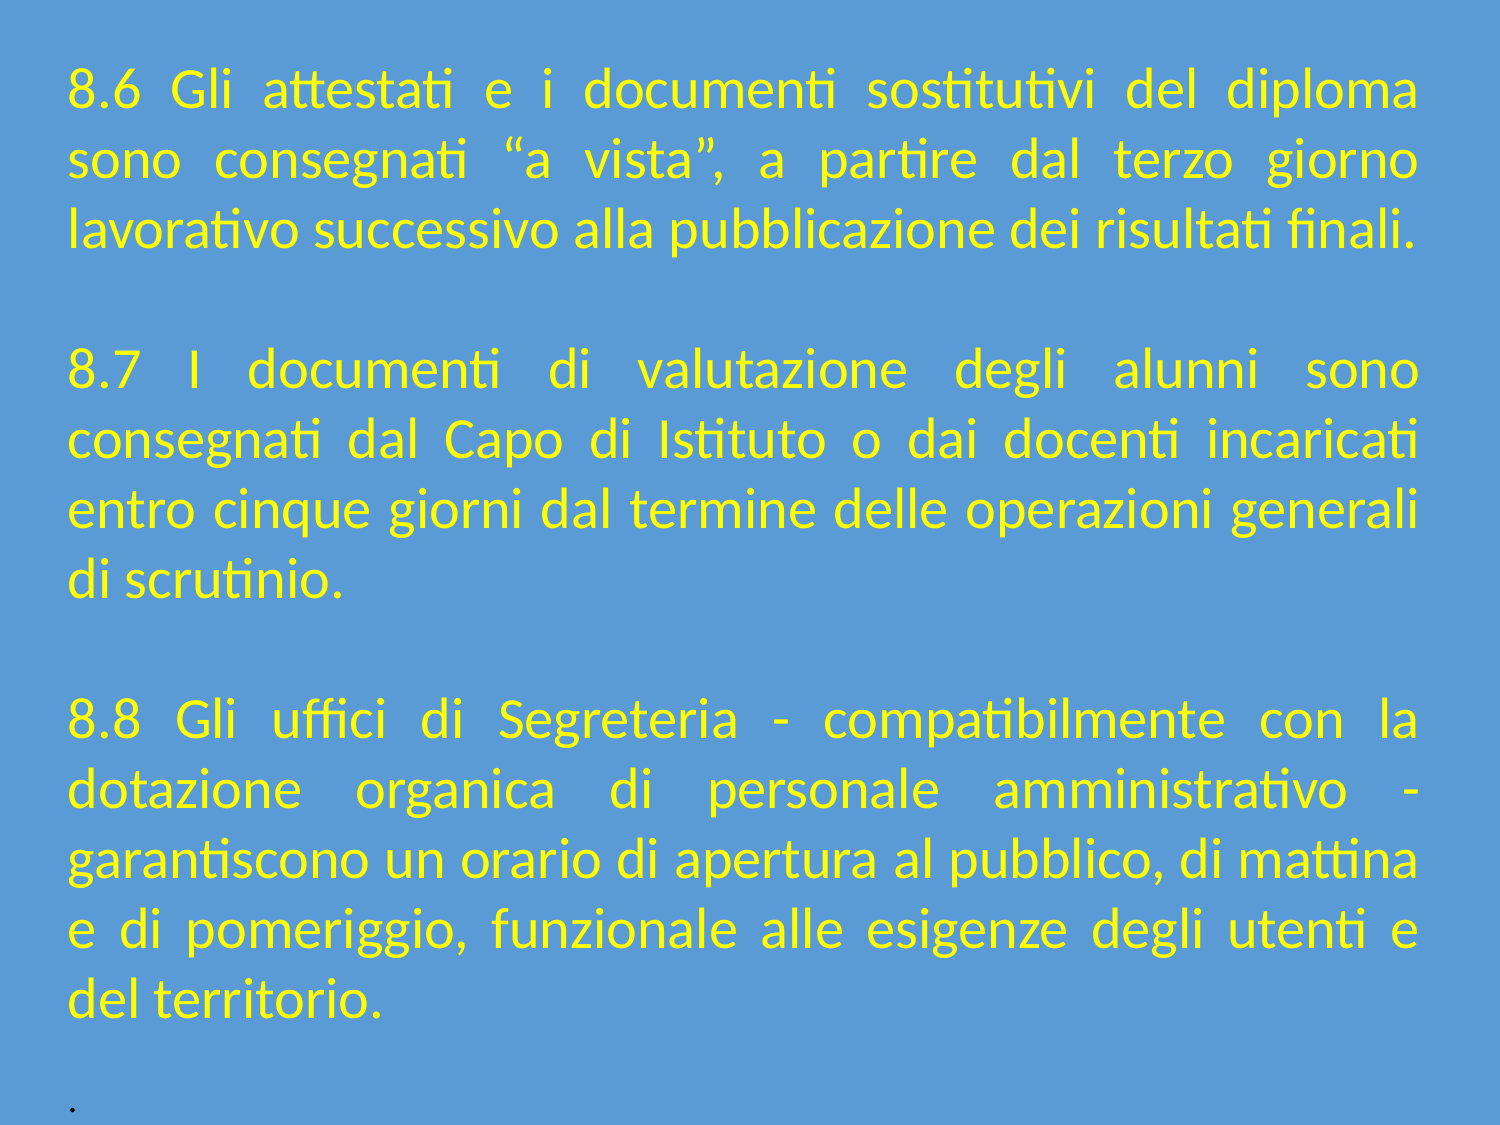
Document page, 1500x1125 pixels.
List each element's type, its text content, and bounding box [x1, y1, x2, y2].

text_box 8.6 Gli attestati e i documenti sostitutivi del diploma sono consegnati “a vista”, a partire dal terzo giorno lavorativo successivo alla pubblicazione dei risultati finali. 8.7 I documenti di valutazione degli alunni sono consegnati dal Capo di Istituto o dai docenti incaricati entro cinque giorni dal termine delle operazioni generali di scrutinio. 8.8 Gli uffici di Segreteria - compatibilmente con la dotazione organica di personale amministrativo - garantiscono un orario di apertura al pubblico, di mattina e di pomeriggio, funzionale alle esigenze degli utenti e del territorio. . [53, 42, 1436, 1125]
